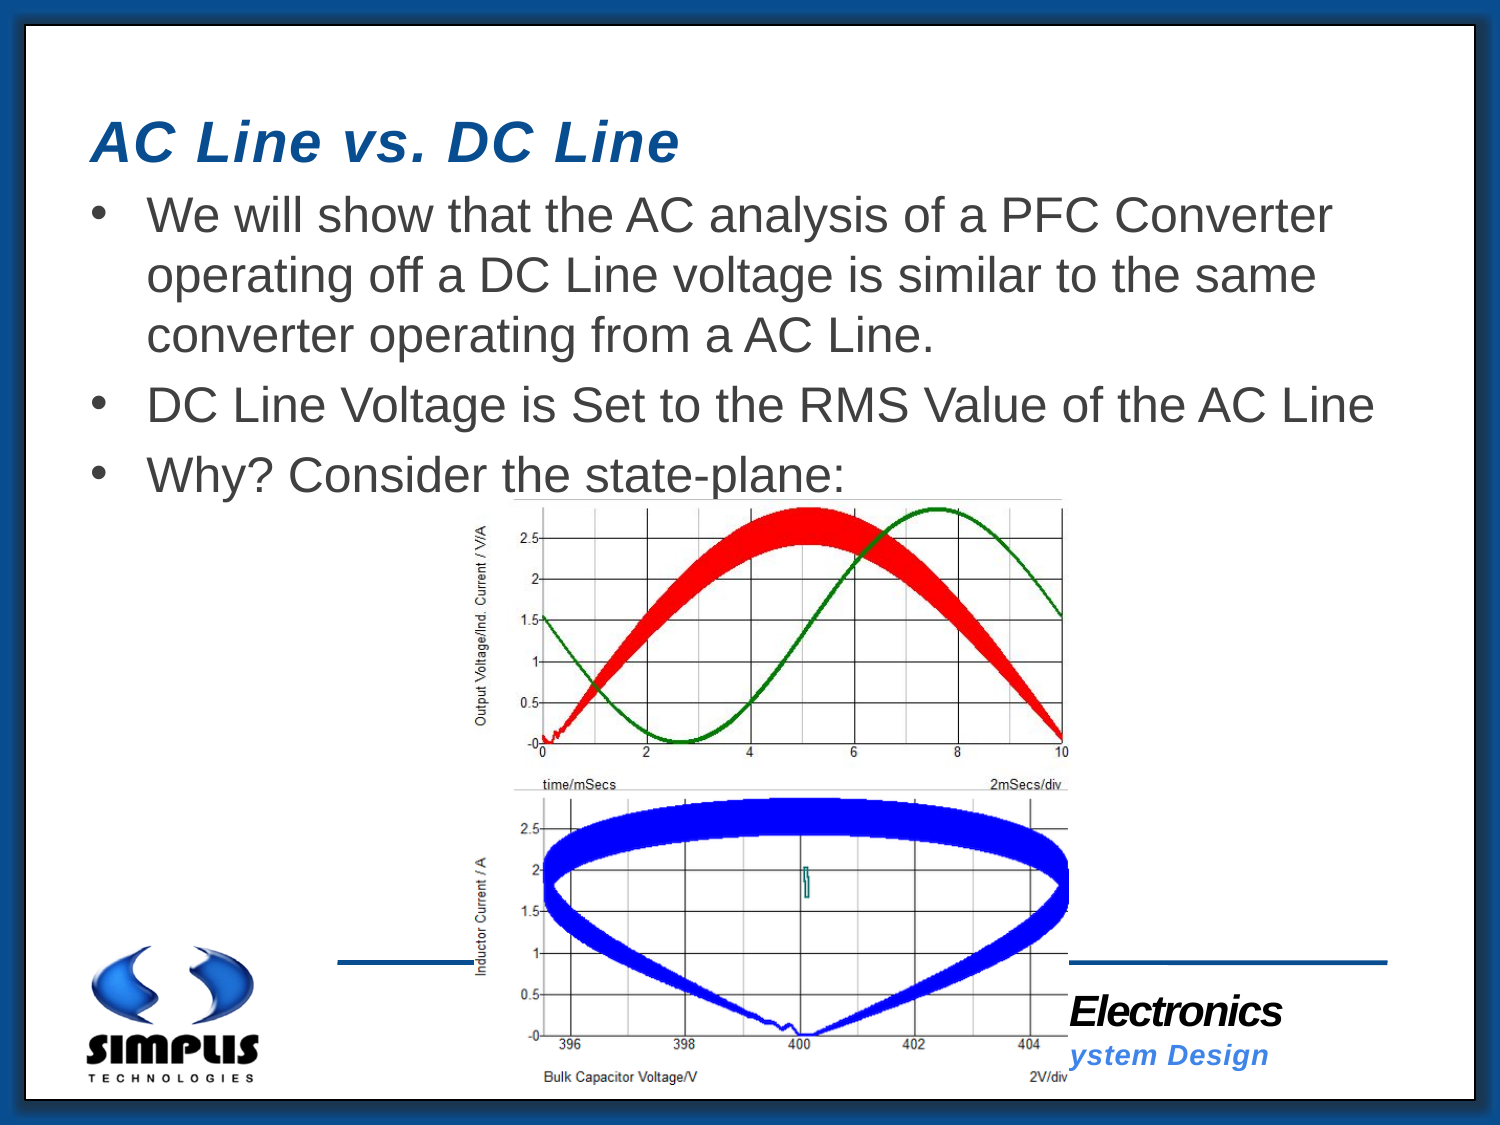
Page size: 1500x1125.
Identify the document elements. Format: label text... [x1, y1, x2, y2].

picture [474, 499, 1069, 1085]
title AC Line vs. DC Line [75, 45, 1425, 174]
picture [83, 938, 263, 1088]
list We will show that the AC analysis of a PFC Converter operating off a DC Line voltage is similar to the same converter operating from a AC Line. DC Line Voltage is Set to the RMS Value of the AC Line Why? Consider the state-plane: [75, 174, 1425, 938]
